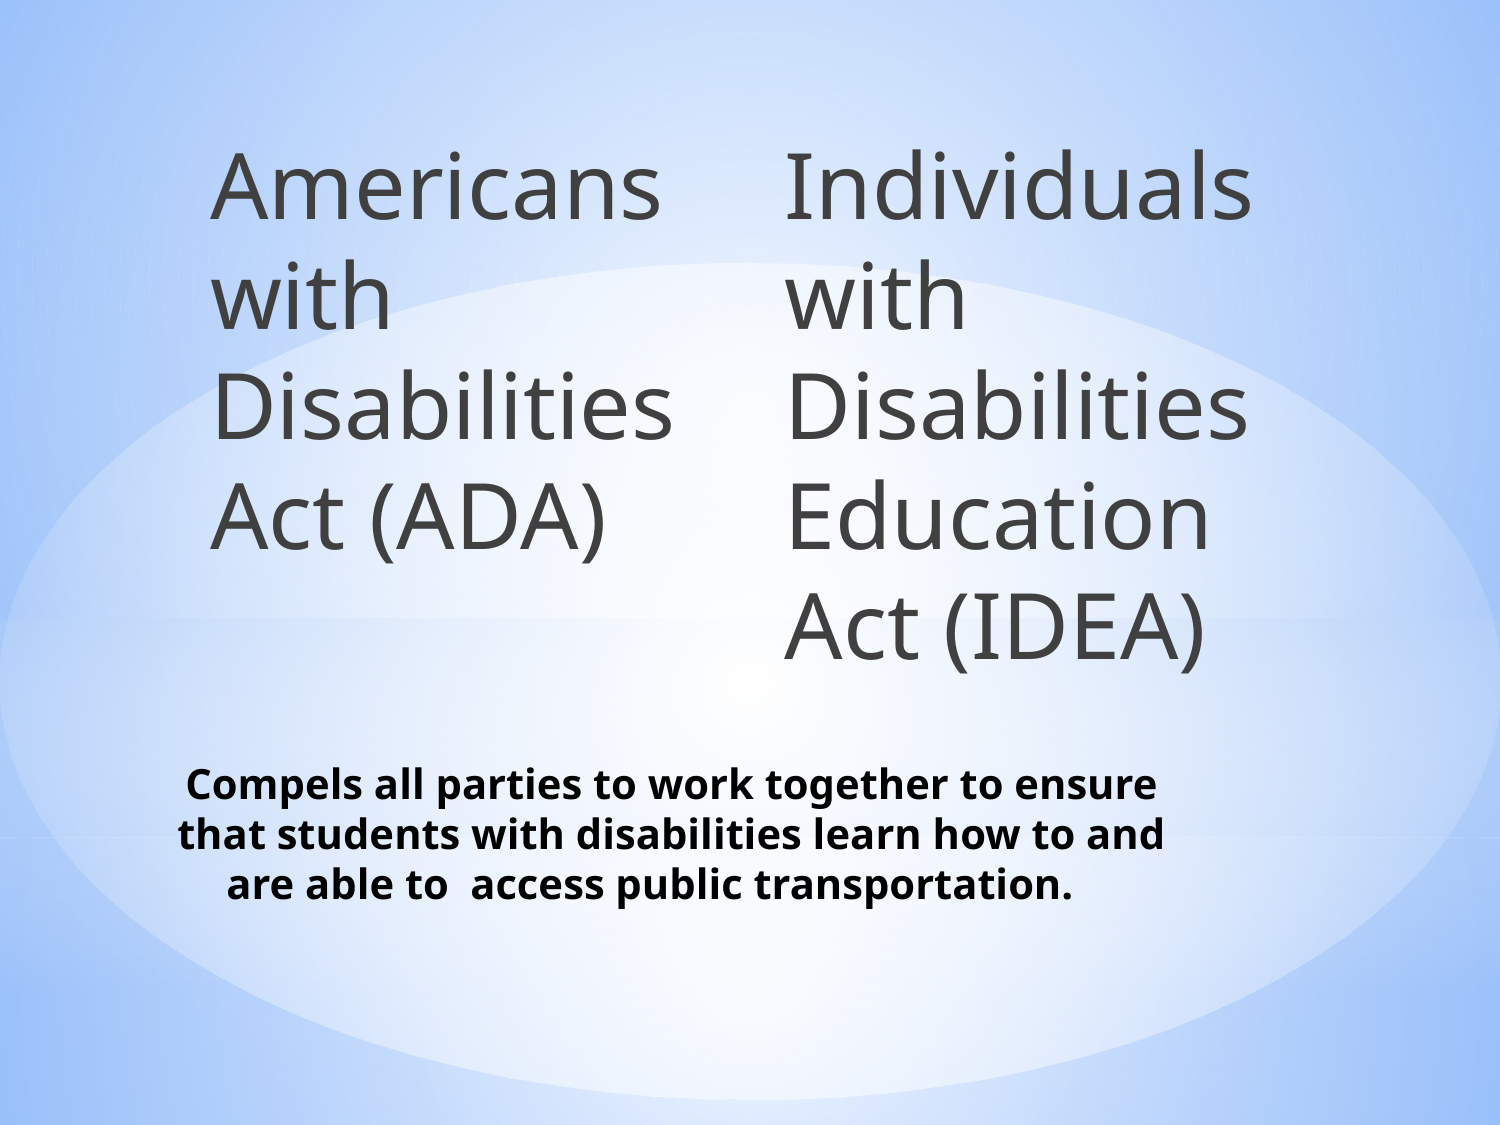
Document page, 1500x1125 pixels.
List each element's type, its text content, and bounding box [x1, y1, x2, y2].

list Americans with Disabilities Act (ADA) [187, 120, 737, 690]
list Individuals with Disabilities Education Act (IDEA) [761, 120, 1311, 690]
title Compels all parties to work together to ensure that students with disabilities learn how to and are able to access public transportation. [137, 750, 1206, 938]
